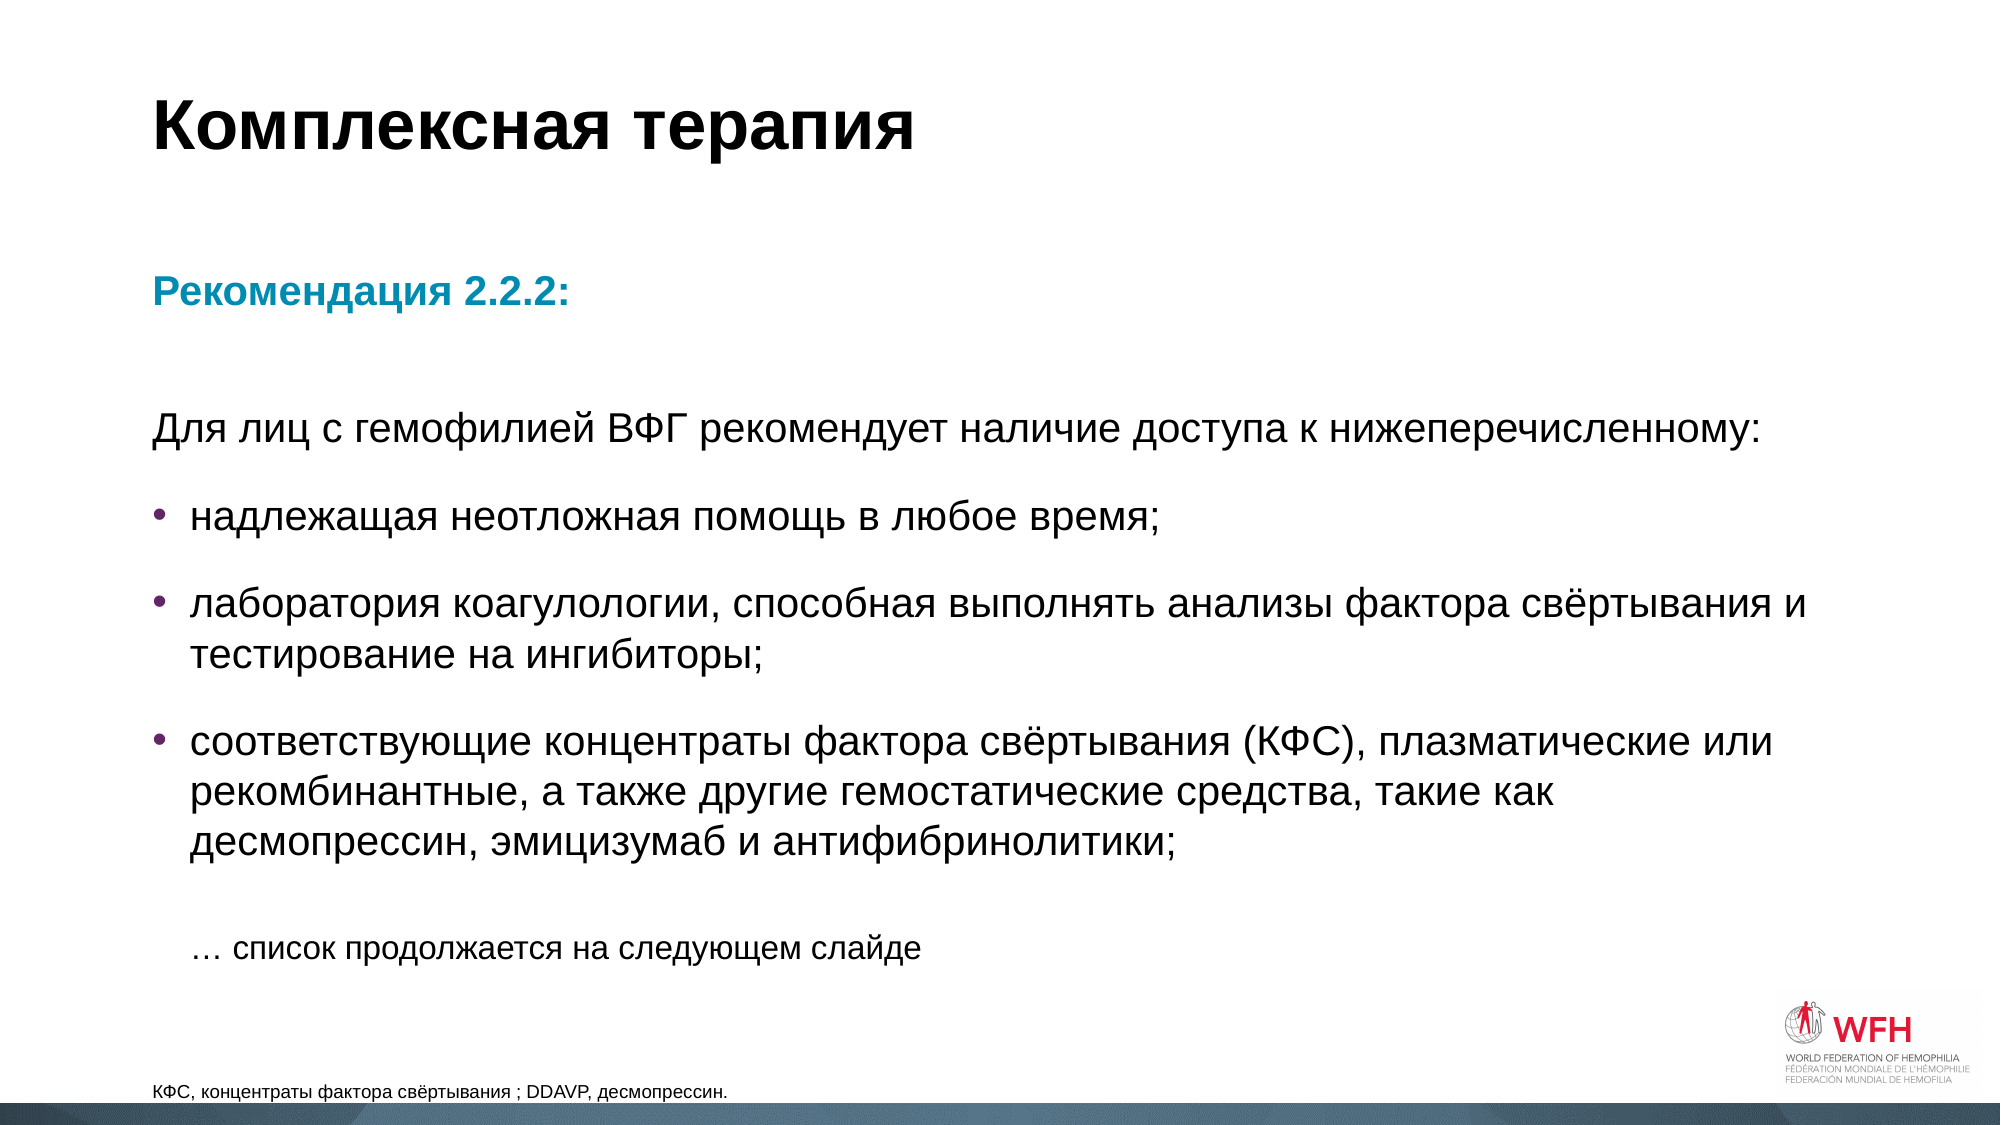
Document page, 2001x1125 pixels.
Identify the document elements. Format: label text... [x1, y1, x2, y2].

list КФС, концентраты фактора свёртывания ; DDAVP, десмопрессин. [137, 1042, 1766, 1103]
title Комплексная терапия [137, 36, 1863, 216]
list Рекомендация 2.2.2: Для лиц с гемофилией ВФГ рекомендует наличие доступа к нижеперечисленному: надлежащая неотложная помощь в любое время; лаборатория коагулологии, способная выполнять анализы фактора свёртывания и тестирование на ингибиторы; соответствующие концентраты фактора свёртывания (КФС), плазматические или рекомбинантные, а также другие гемостатические средства, такие как десмопрессин, эмицизумаб и антифибринолитики; … список продолжается на следующем слайде [137, 256, 1863, 1014]
picture [1776, 988, 1983, 1097]
